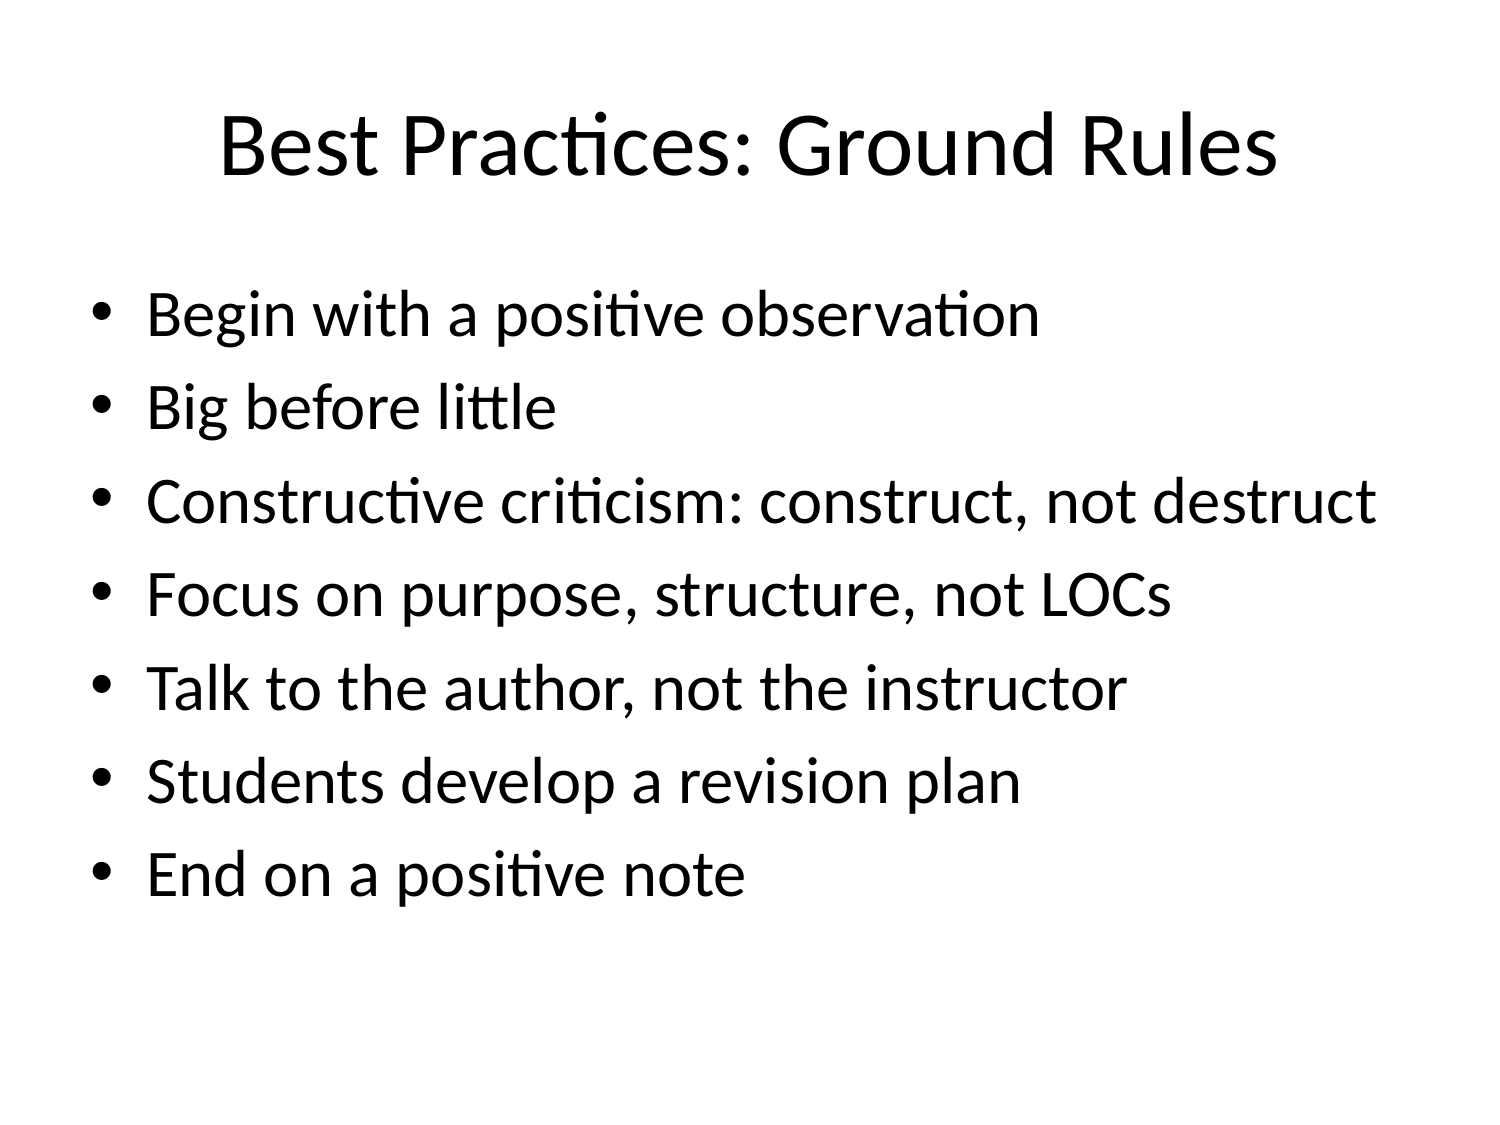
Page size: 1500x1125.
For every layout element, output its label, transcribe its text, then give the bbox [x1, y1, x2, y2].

list Begin with a positive observation Big before little Constructive criticism: construct, not destruct Focus on purpose, structure, not LOCs Talk to the author, not the instructor Students develop a revision plan End on a positive note [75, 262, 1425, 1005]
title Best Practices: Ground Rules [75, 45, 1425, 233]
